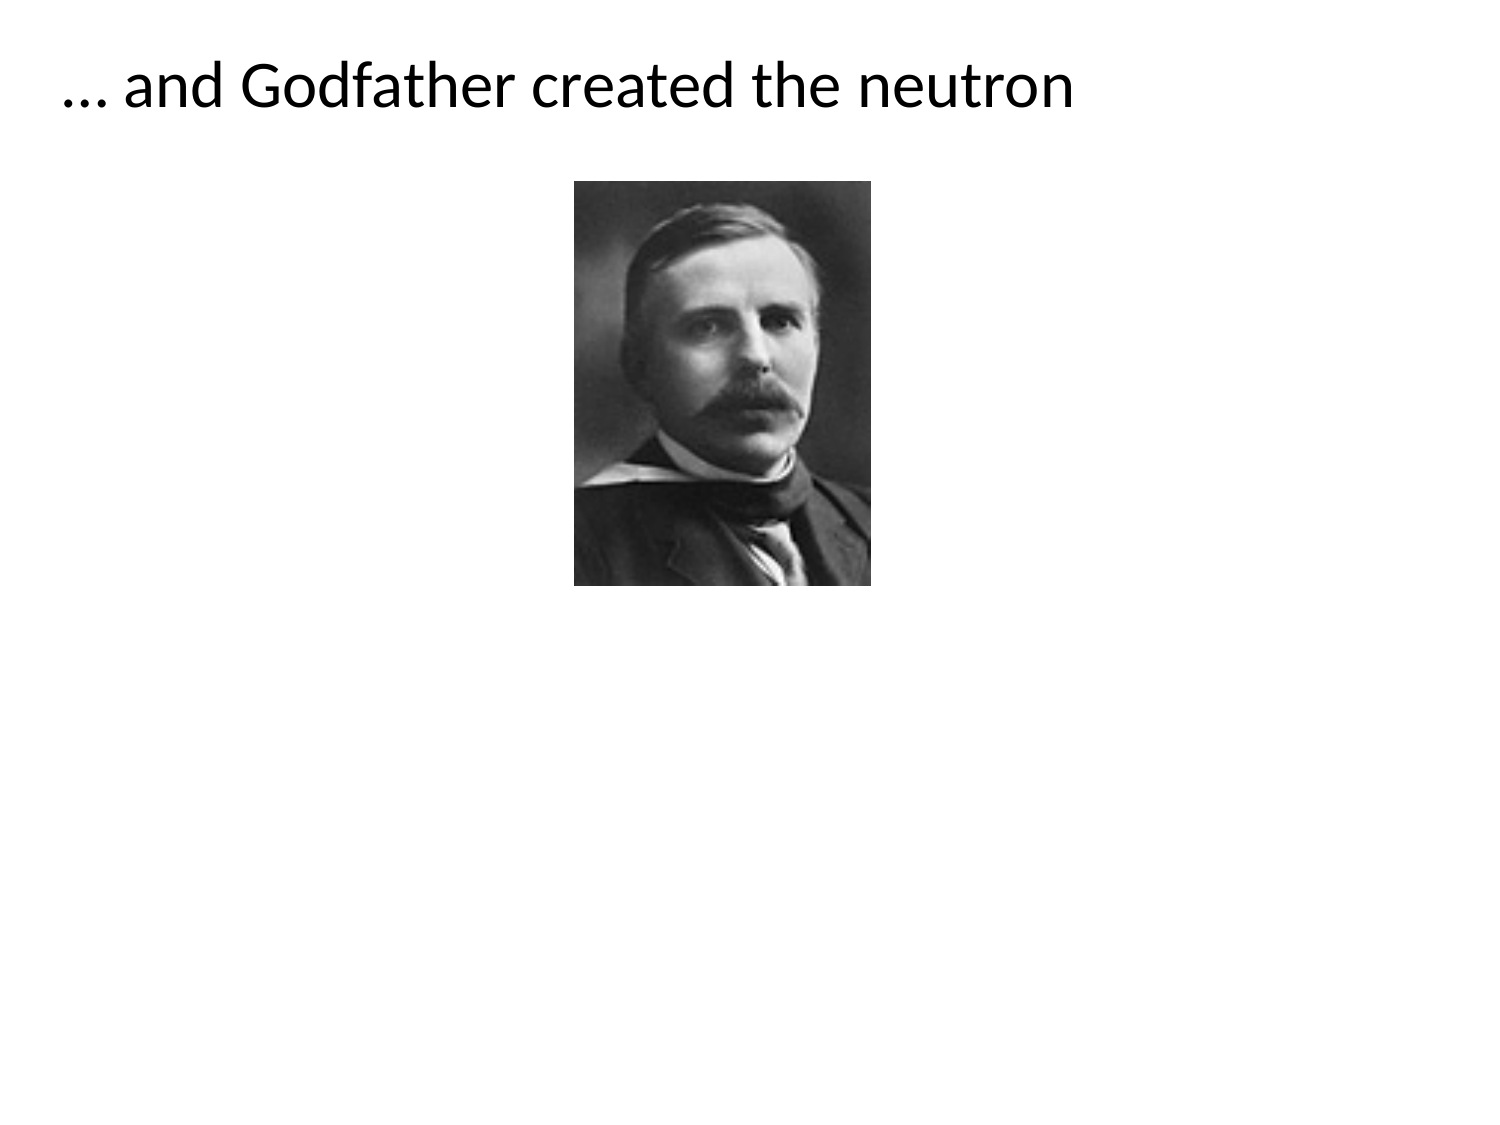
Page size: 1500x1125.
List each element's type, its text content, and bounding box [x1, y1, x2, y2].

text_box … and Godfather created the neutron [48, 33, 1091, 129]
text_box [574, 181, 871, 586]
